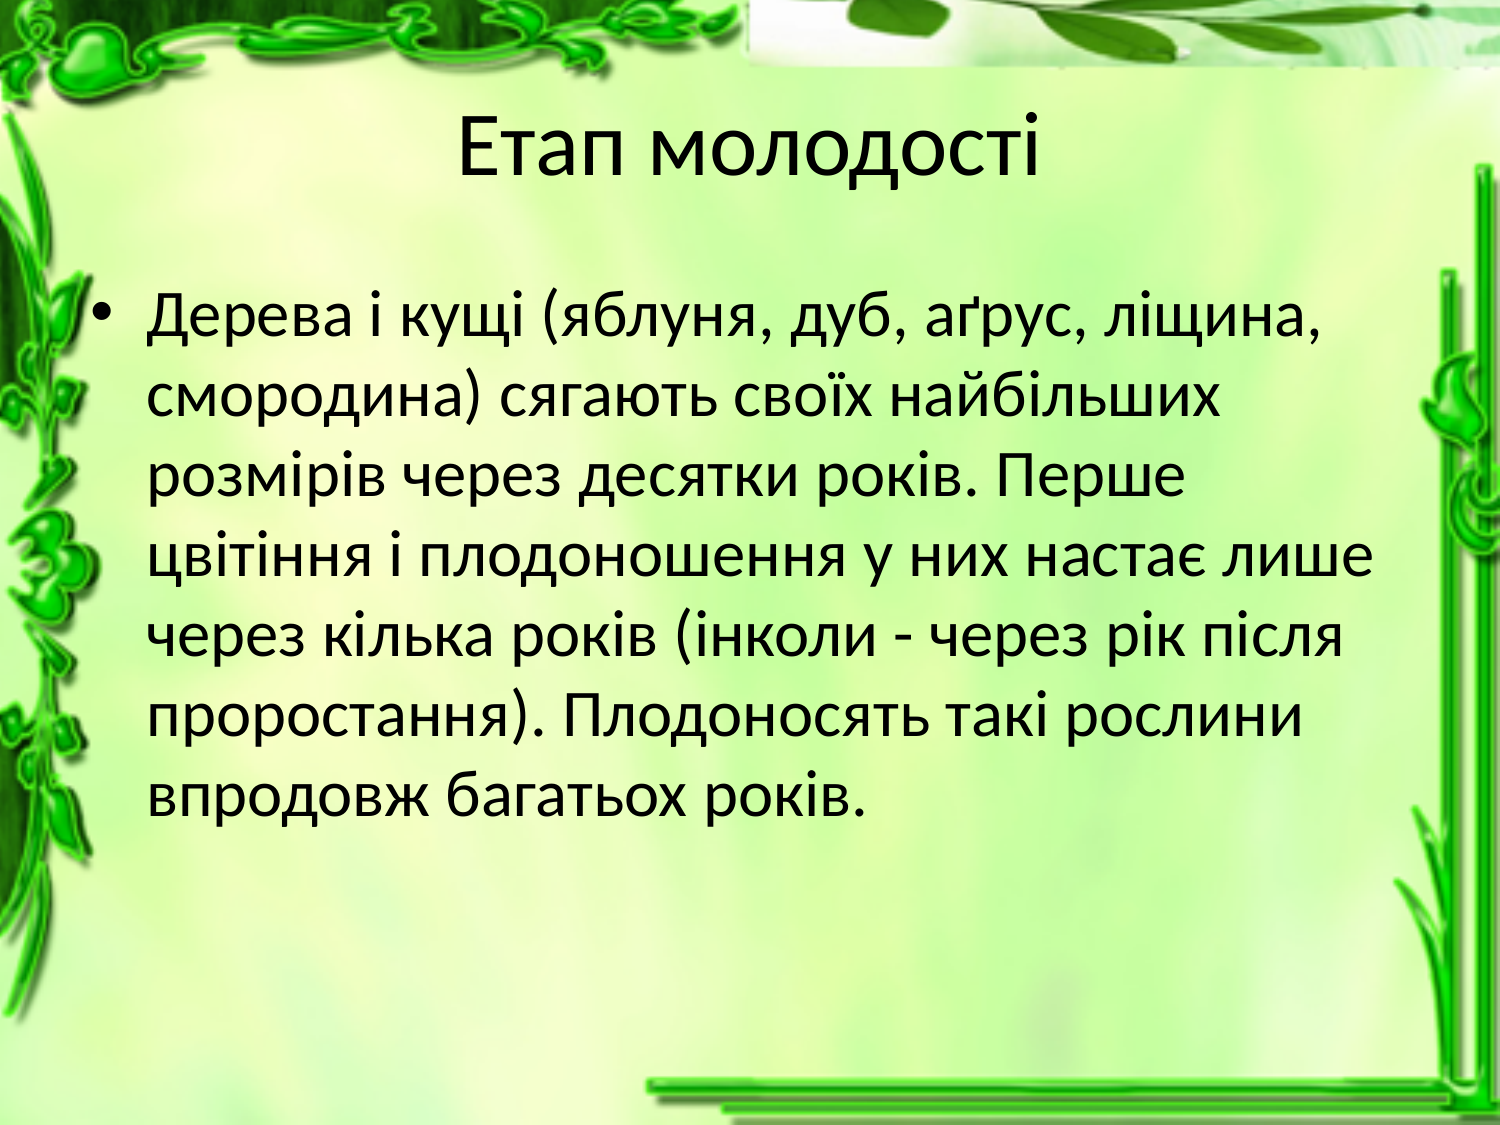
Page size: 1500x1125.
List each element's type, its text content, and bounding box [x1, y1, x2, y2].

list Дерева і кущі (яблуня, дуб, аґрус, ліщина, смородина) сягають своїх найбільших розмірів через десятки років. Перше цвітіння і плодоношення у них настає лише через кілька років (інколи - через рік після проростання). Плодоносять такі рослини впродовж багатьох років. [75, 262, 1425, 1005]
picture [0, 0, 1500, 1125]
title Етап молодості [75, 45, 1425, 233]
